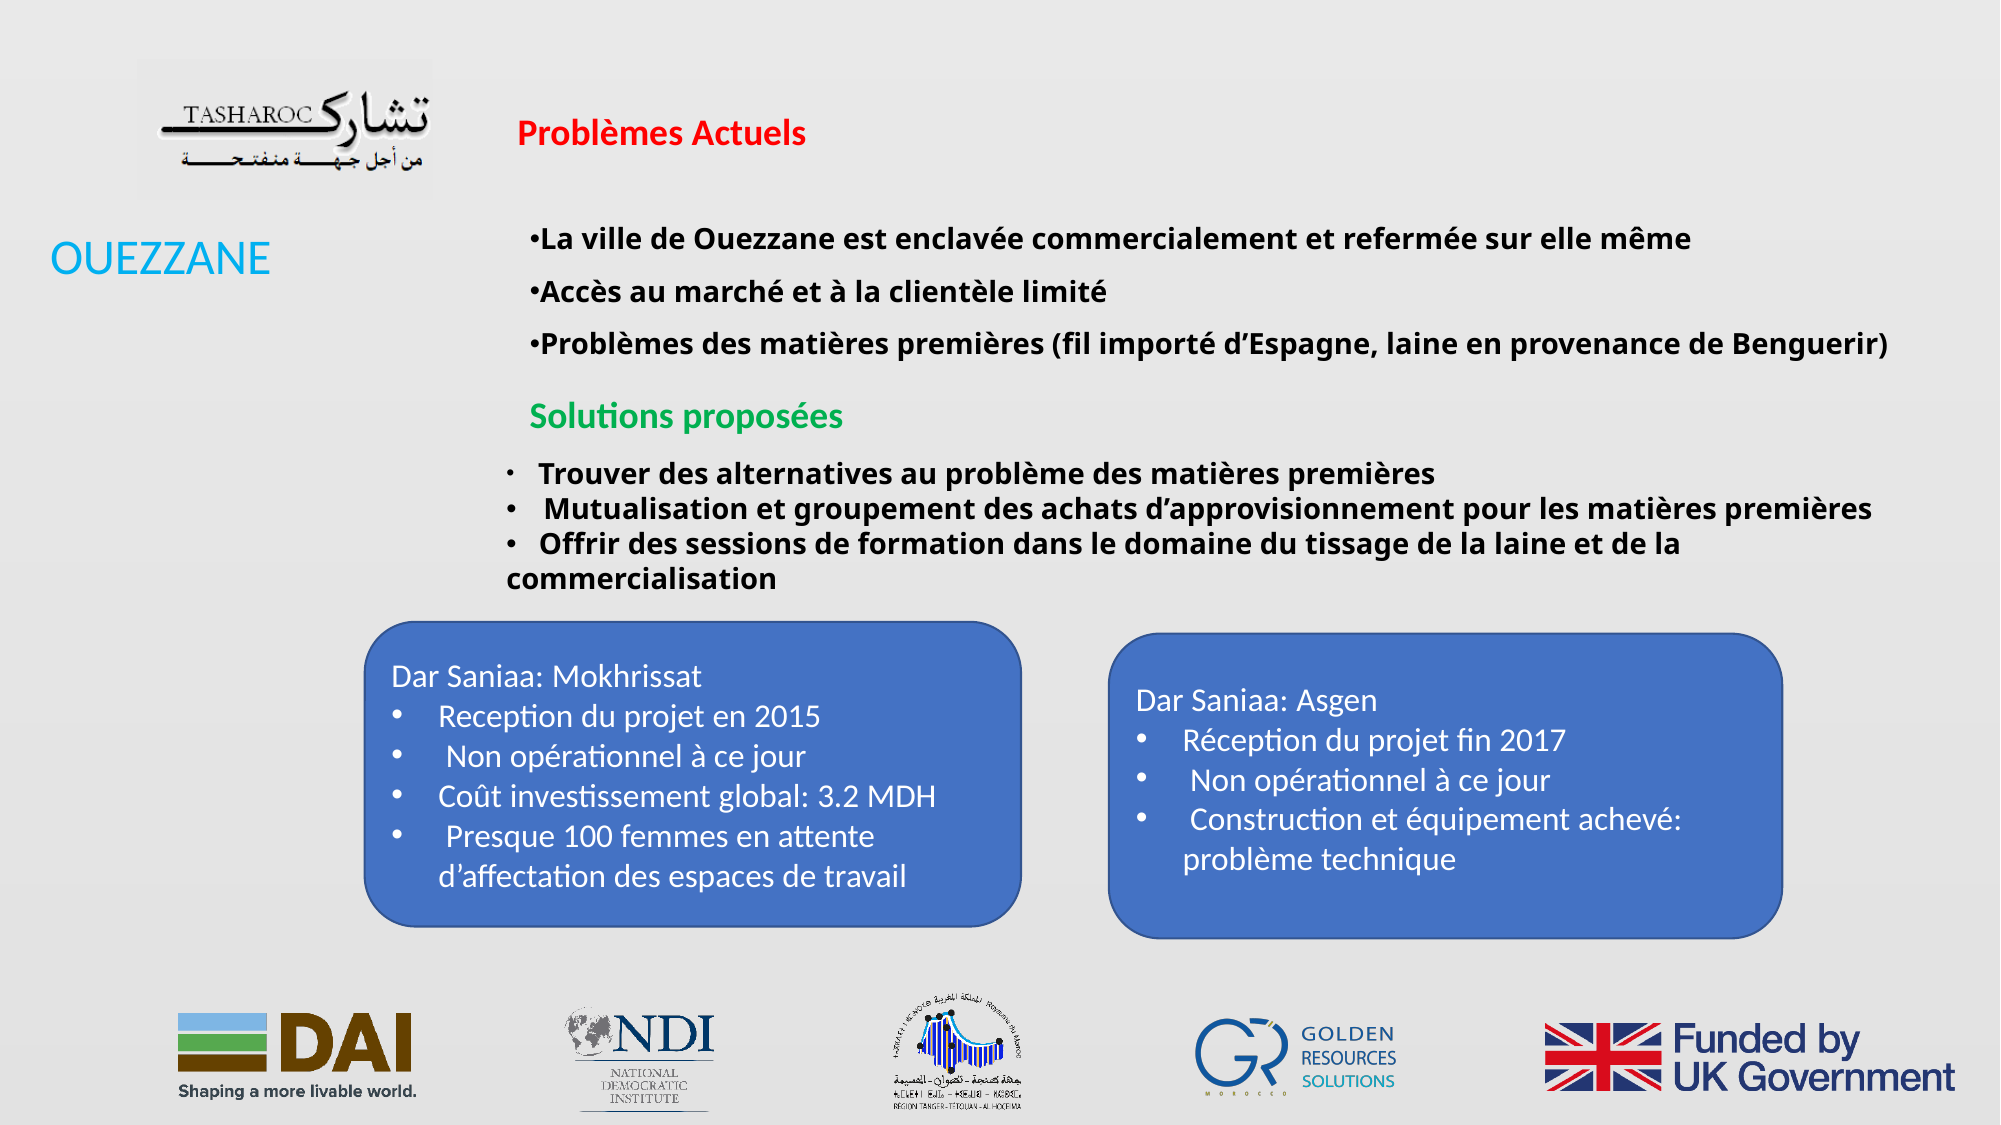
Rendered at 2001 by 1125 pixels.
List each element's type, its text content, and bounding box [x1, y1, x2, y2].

text_box Trouver des alternatives au problème des matières premières Mutualisation et groupement des achats d’approvisionnement pour les matières premières Offrir des sessions de formation dans le domaine du tissage de la laine et de la commercialisation [491, 420, 1962, 603]
text_box Solutions proposées [514, 383, 1661, 420]
text_box Dar Saniaa: Mokhrissat Reception du projet en 2015 Non opérationnel à ce jour Coût investissement global: 3.2 MDH Presque 100 femmes en attente d’affectation des espaces de travail [376, 646, 1010, 902]
picture [882, 976, 1032, 1125]
text_box OUEZZANE [35, 216, 469, 292]
picture [1193, 1015, 1397, 1098]
text_box Dar Saniaa: Asgen Réception du projet fin 2017 Non opérationnel à ce jour Construction et équipement achevé: problème technique [1120, 670, 1747, 885]
picture [137, 59, 433, 200]
picture [1545, 1023, 1955, 1091]
text_box Problèmes Actuels [502, 100, 925, 161]
text_box [363, 620, 1023, 928]
text_box [1107, 632, 1784, 940]
text_box La ville de Ouezzane est enclavée commercialement et refermée sur elle même Accès au marché et à la clientèle limité Problèmes des matières premières (fil importé d’Espagne, laine en provenance de Benguerir) [514, 195, 1921, 368]
picture [178, 1013, 416, 1100]
picture [564, 1007, 714, 1112]
